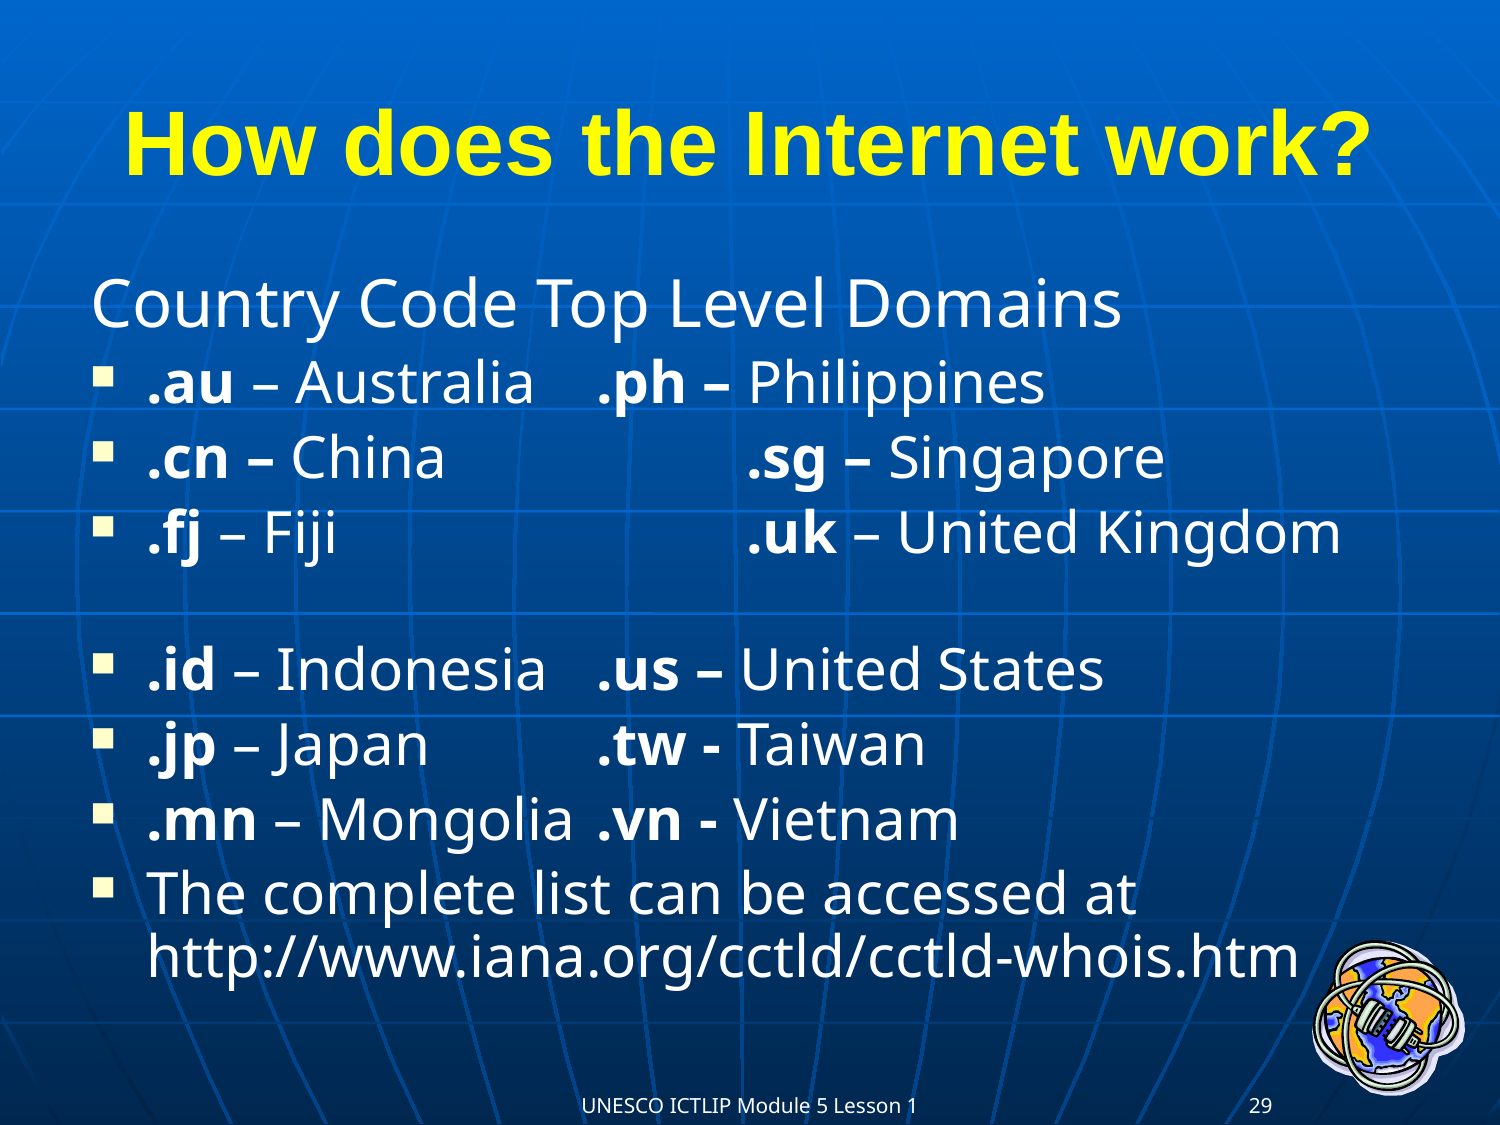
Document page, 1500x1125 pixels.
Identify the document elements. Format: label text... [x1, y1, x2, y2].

slide_number 29 [1062, 1084, 1288, 1125]
footer UNESCO ICTLIP Module 5 Lesson 1 [512, 1084, 988, 1125]
title How does the Internet work? [74, 45, 1426, 233]
list Country Code Top Level Domains .au – Australia .ph – Philippines .cn – China .sg – Singapore .fj – Fiji .uk – United Kingdom .id – Indonesia .us – United States .jp – Japan .tw - Taiwan .mn – Mongolia .vn - Vietnam The complete list can be accessed at http://www.iana.org/cctld/cctld-whois.htm [74, 262, 1463, 1006]
